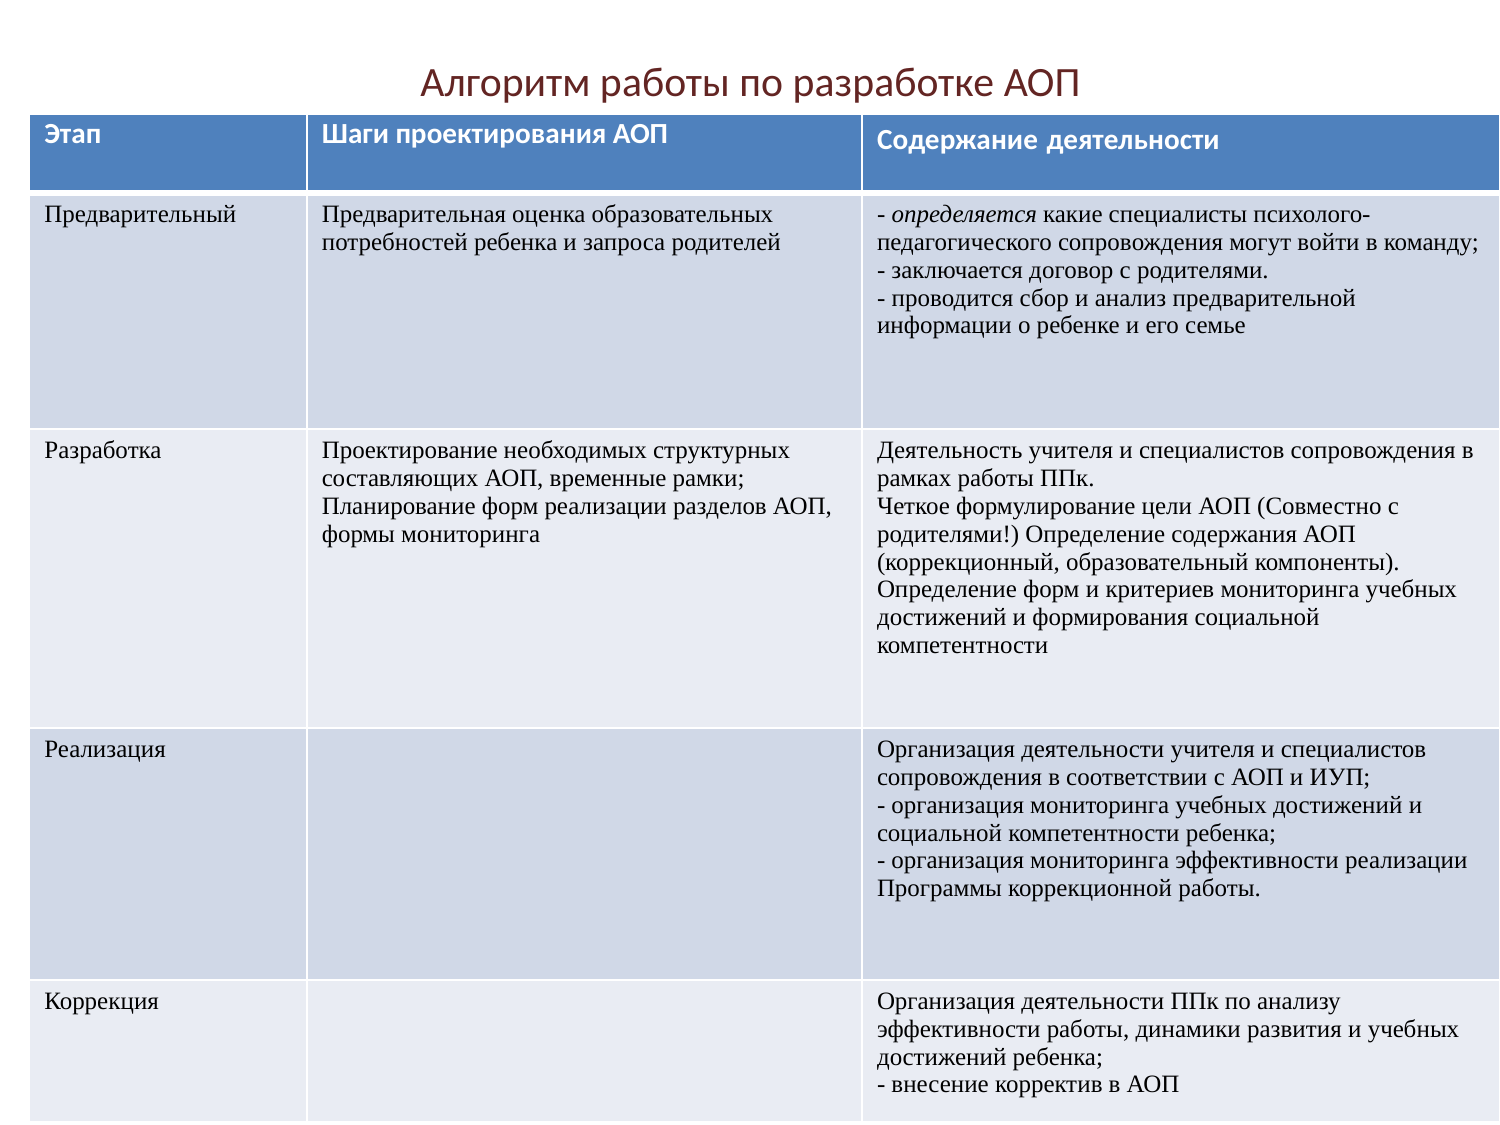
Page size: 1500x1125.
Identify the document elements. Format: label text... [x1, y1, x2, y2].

table_cell Реализация [30, 729, 306, 979]
table_cell - определяется какие специалисты психолого-педагогического сопровождения могут войти в команду; - заключается договор с родителями. - проводится сбор и анализ предварительной информации о ребенке и его семье [863, 196, 1499, 428]
table_header Содержание деятельности [863, 115, 1499, 190]
table_cell Проектирование необходимых структурных составляющих АОП, временные рамки; Планирование форм реализации разделов АОП, формы мониторинга [308, 430, 861, 727]
table_cell [308, 981, 861, 1121]
table_cell Разработка [30, 430, 306, 727]
table_cell Предварительная оценка образовательных потребностей ребенка и запроса родителей [308, 196, 861, 428]
table_cell Деятельность учителя и специалистов сопровождения в рамках работы ППк. Четкое формулирование цели АОП (Совместно с родителями!) Определение содержания АОП (коррекционный, образовательный компоненты). Определение форм и критериев мониторинга учебных достижений и формирования социальной компетентности [863, 430, 1499, 727]
table_header Шаги проектирования АОП [308, 115, 861, 190]
table_header Этап [30, 115, 306, 190]
table_cell Организация деятельности учителя и специалистов сопровождения в соответствии с АОП и ИУП; - организация мониторинга учебных достижений и социальной компетентности ребенка; - организация мониторинга эффективности реализации Программы коррекционной работы. [863, 729, 1499, 979]
table_cell [308, 729, 861, 979]
table_cell Коррекция [30, 981, 306, 1121]
table_cell Организация деятельности ППк по анализу эффективности работы, динамики развития и учебных достижений ребенка; - внесение корректив в АОП [863, 981, 1499, 1121]
table_cell Предварительный [30, 196, 306, 428]
title Алгоритм работы по разработке АОП [76, 45, 1425, 113]
